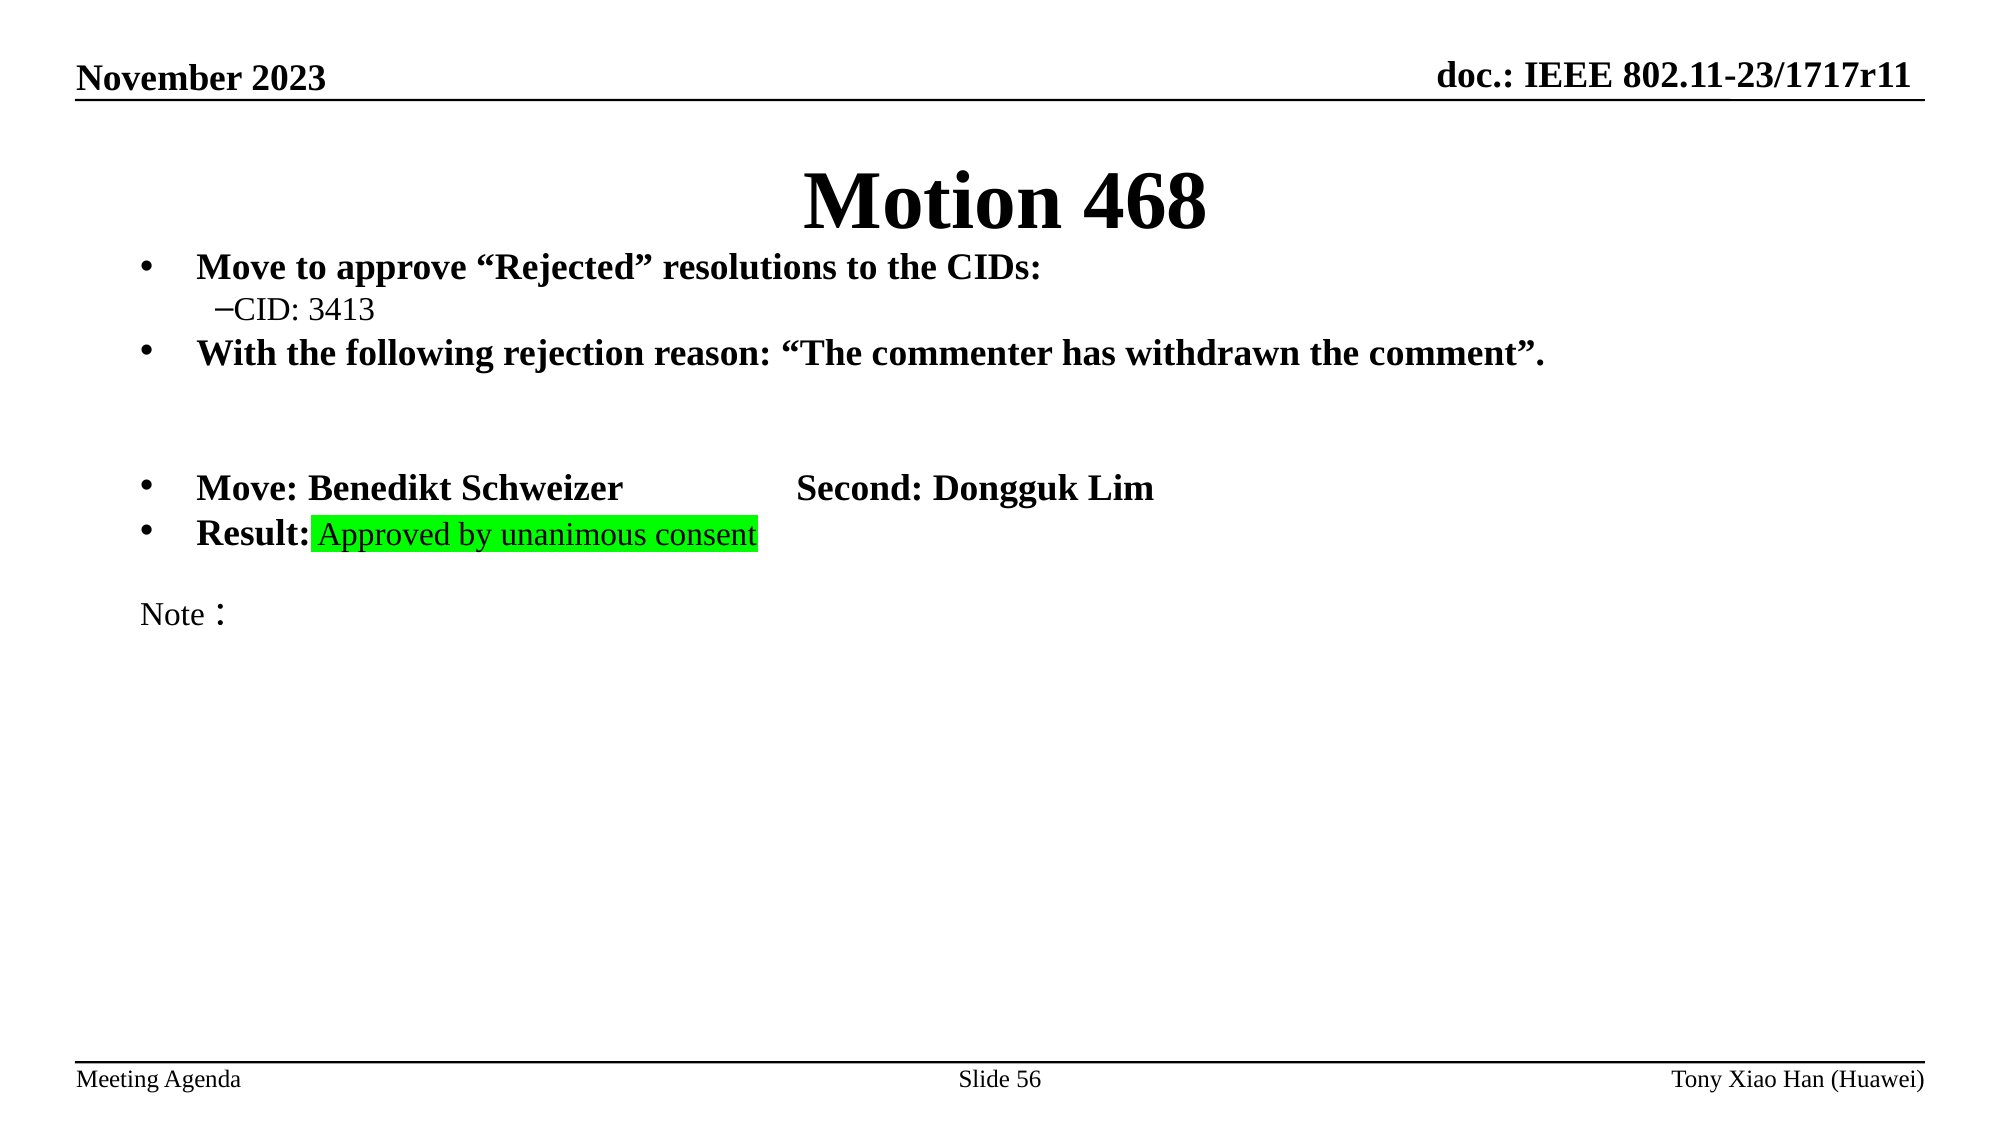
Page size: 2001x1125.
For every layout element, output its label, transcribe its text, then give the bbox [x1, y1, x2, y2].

text_box Motion 468 [368, 137, 1644, 212]
text_box Move to approve “Rejected” resolutions to the CIDs: CID: 3413 With the following rejection reason: “The commenter has withdrawn the comment”. Move: Benedikt Schweizer Second: Dongguk Lim Result: Approved by unanimous consent Note： [125, 212, 1888, 988]
